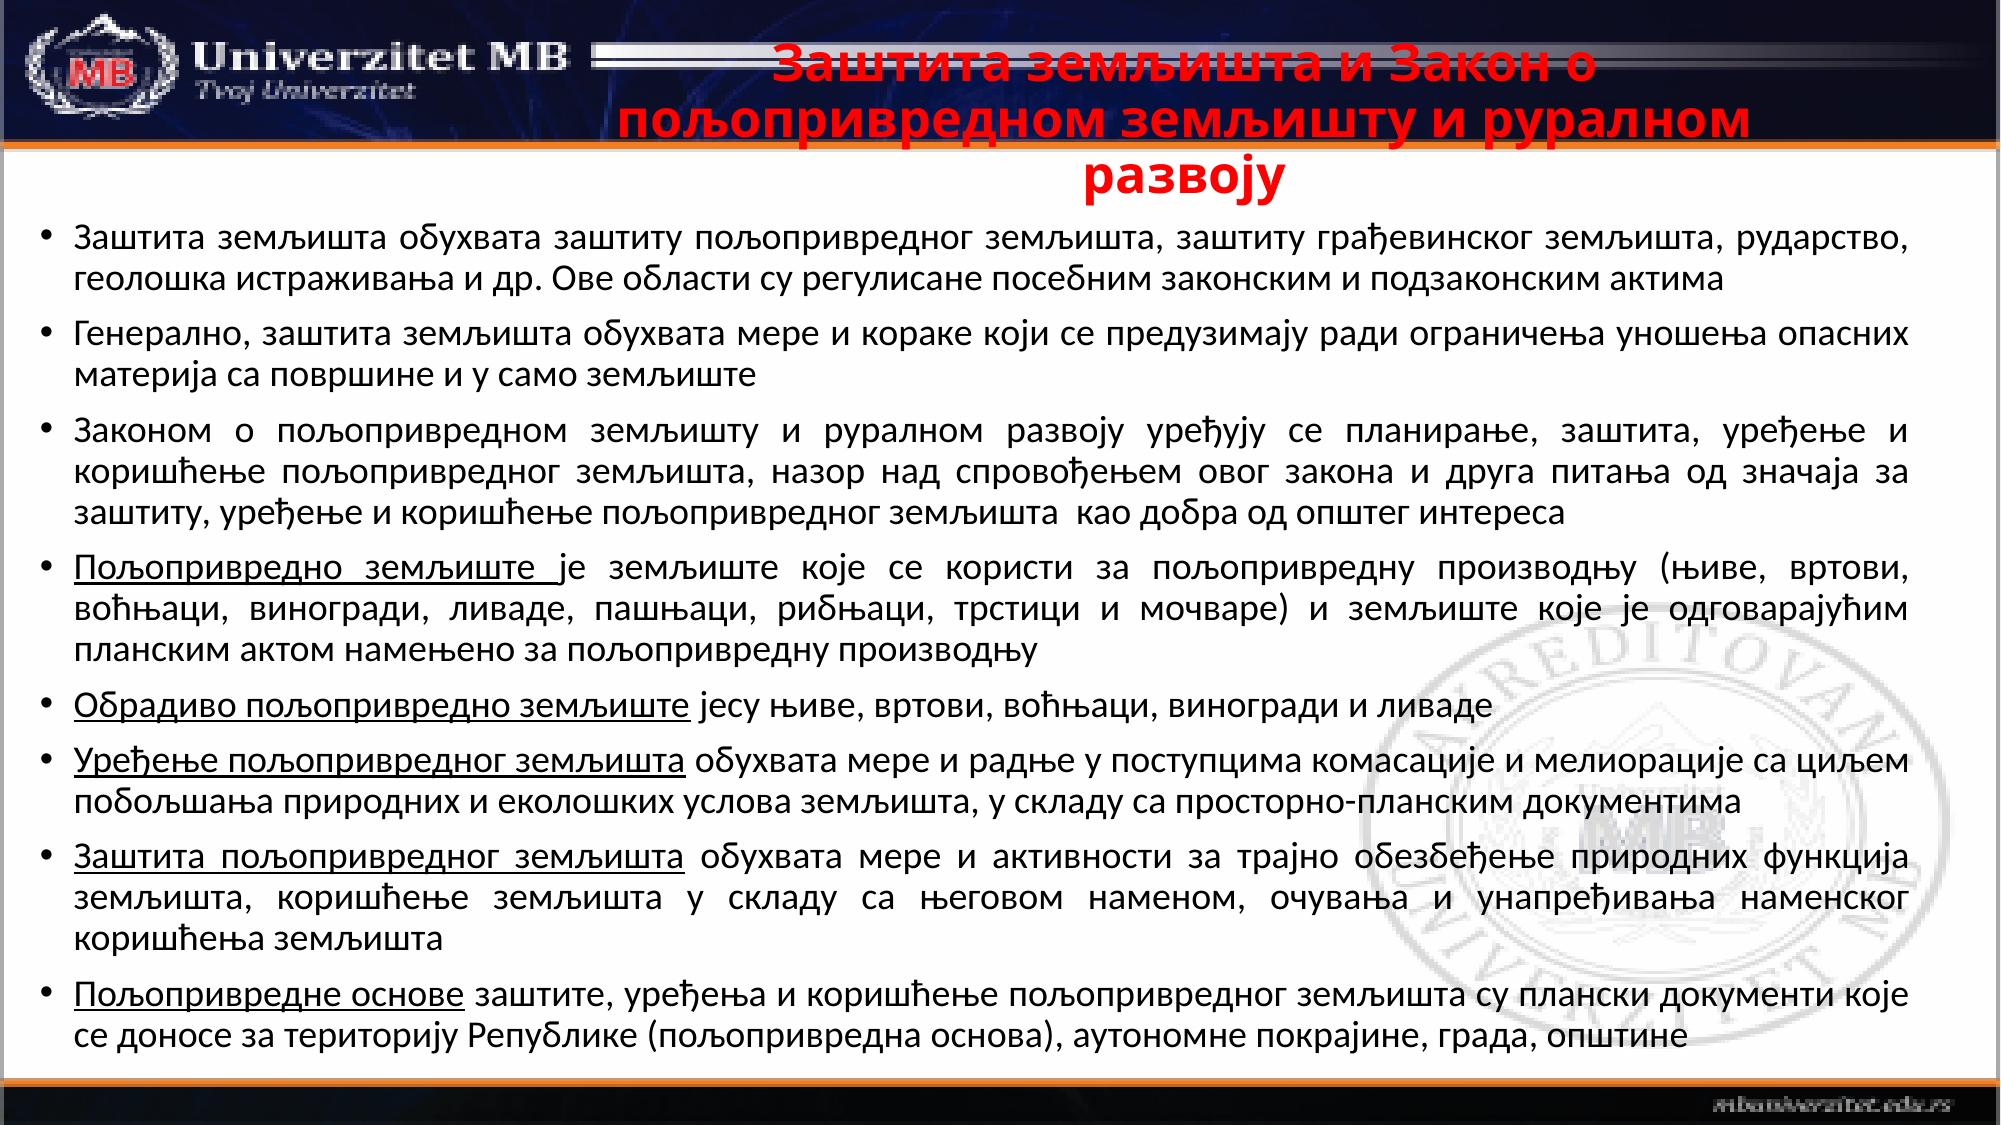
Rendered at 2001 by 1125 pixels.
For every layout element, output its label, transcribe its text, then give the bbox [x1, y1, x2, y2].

picture [0, 0, 2001, 1125]
list Заштита земљишта обухвата заштиту пољопривредног земљишта, заштиту грађевинског земљишта, рударство, геолошка истраживања и др. Ове области су регулисане посебним законским и подзаконским актима Генерално, заштита земљишта обухвата мере и кораке који се предузимају ради ограничења уношења опасних материја са површине и у само земљиште Законом о пољопривредном земљишту и руралном развоју уређују се планирање, заштита, уређење и коришћење пољопривредног земљишта, назор над спровођењем овог закона и друга питања од значаја за заштиту, уређење и коришћење пољопривредног земљишта као добра од општег интереса Пољопривредно земљиште је земљиште које се користи за пољопривредну производњу (њиве, вртови, воћњаци, виногради, ливаде, пашњаци, рибњаци, трстици и мочваре) и земљиште које је одговарајућим планским актом намењено за пољопривредну производњу Обрадиво пољопривредно земљиште јесу њиве, вртови, воћњаци, виногради и ливаде Уређење пољопривредног земљишта обухвата мере и радње у поступцима комасације и мелиорације са циљем побољшања природних и еколошких услова земљишта, у складу са просторно-планским документима Заштита пољопривредног земљишта обухвата мере и активности за трајно обезбеђење природних функција земљишта, коришћење земљишта у складу са његовом наменом, очувања и унапређивања наменског коришћења земљишта Пољопривредне основе заштите, уређења и коришћење пољопривредног земљишта су плански документи које се доносе за територију Републике (пољопривредна основа), аутономне покрајине, града, општине [24, 209, 1927, 1125]
title Заштита земљишта и Закон о пољопривредном земљишту и руралном развоју [507, 59, 1863, 182]
